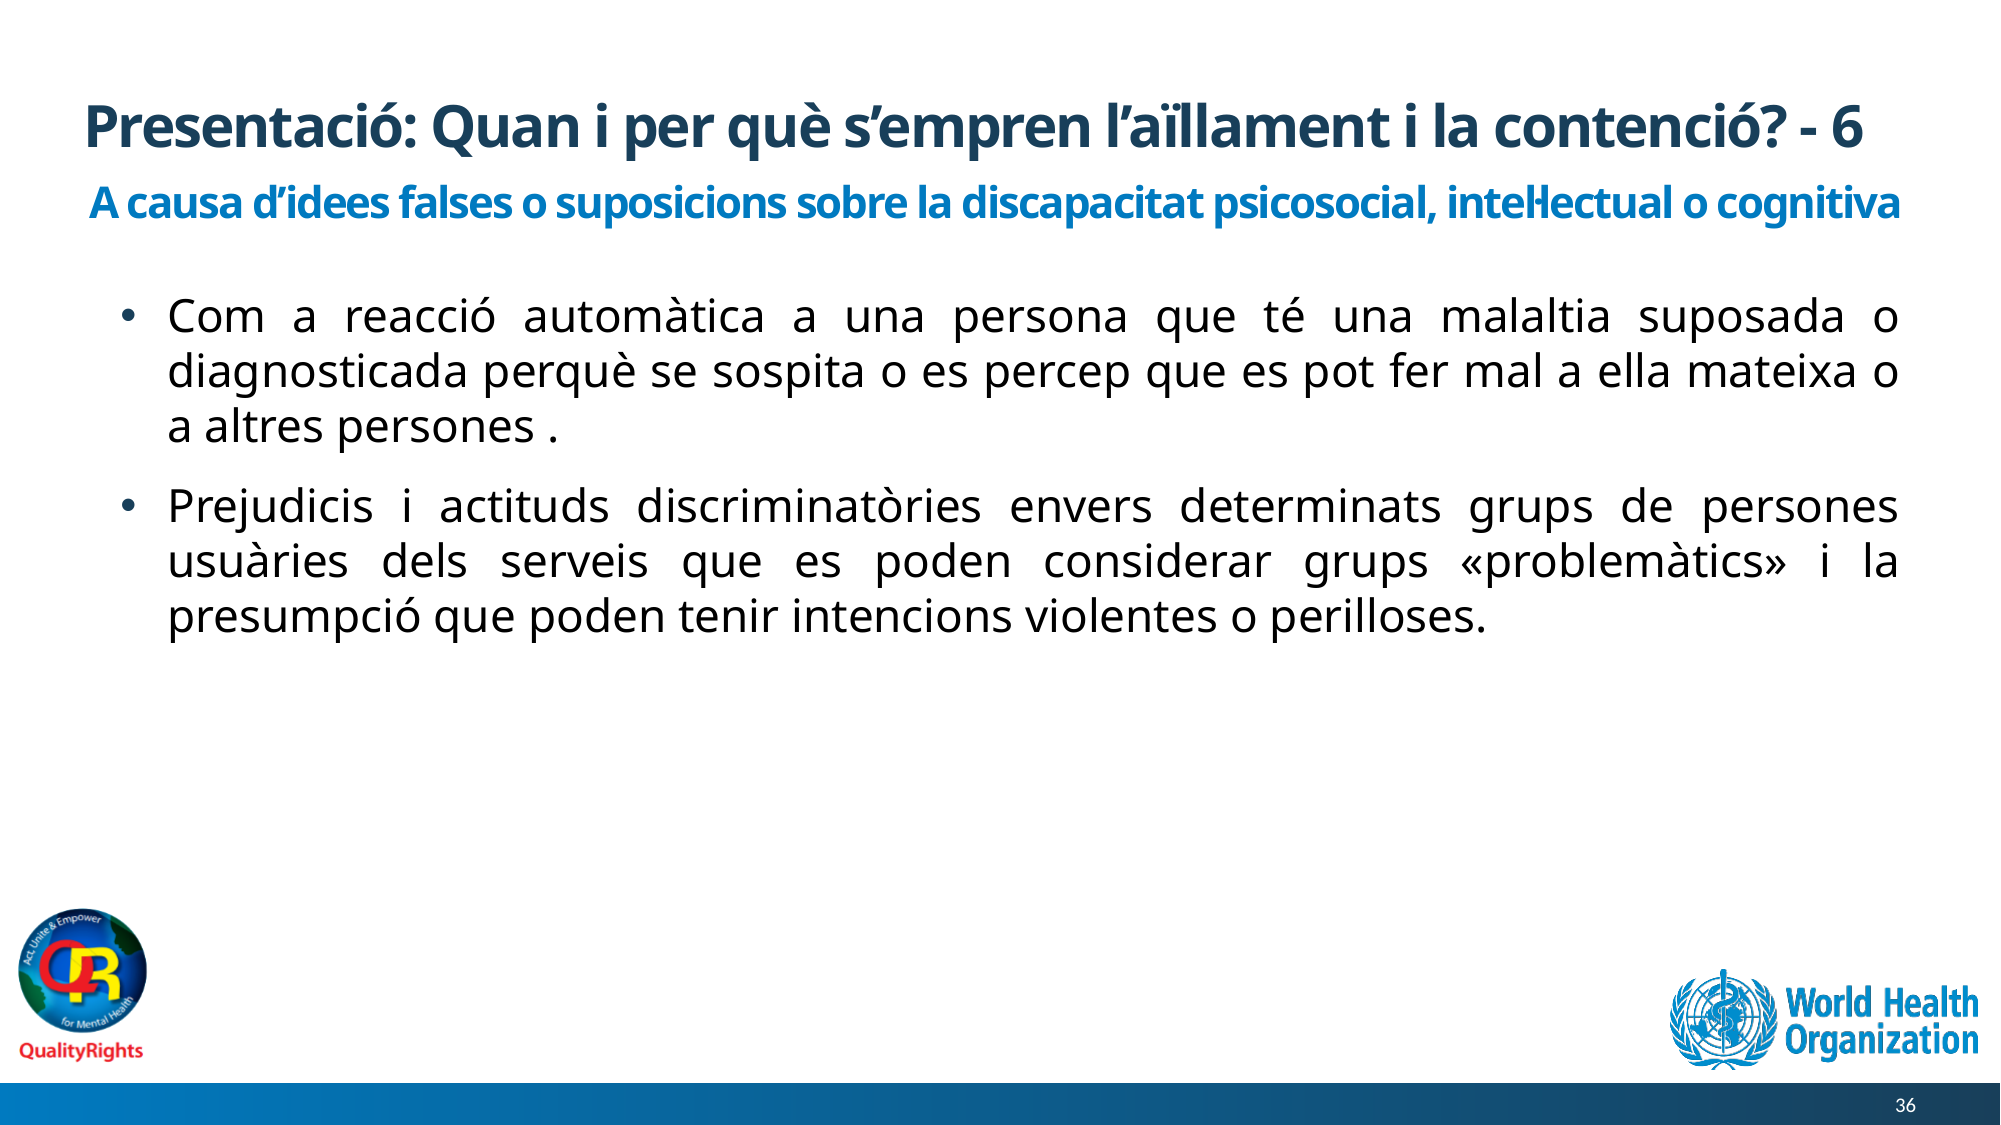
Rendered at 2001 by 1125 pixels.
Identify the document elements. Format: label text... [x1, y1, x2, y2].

picture [1958, 1000, 1962, 1012]
picture [1696, 994, 1708, 1025]
title Presentació: Quan i per què s’empren l’aïllament i la contenció? - 6 [68, 83, 1905, 157]
picture [1735, 1002, 1743, 1011]
picture [1860, 1000, 1865, 1012]
picture [0, 891, 162, 1080]
picture [1706, 1037, 1722, 1046]
picture [1691, 1030, 1700, 1041]
picture [1732, 969, 1978, 1070]
picture [1711, 995, 1721, 1005]
list A causa d’idees falses o suposicions sobre la discapacitat psicosocial, intel·lectual o cognitiva [89, 168, 1923, 228]
picture [1689, 992, 1700, 1025]
picture [1703, 1003, 1712, 1016]
picture [1682, 1004, 1749, 1060]
picture [1701, 987, 1710, 992]
picture [1738, 1022, 1743, 1031]
picture [1791, 987, 1798, 1005]
picture [1725, 1041, 1747, 1054]
picture [1741, 987, 1765, 1047]
picture [1890, 987, 1897, 999]
picture [1670, 1031, 1715, 1070]
picture [1716, 1064, 1731, 1070]
picture [1711, 1030, 1721, 1038]
picture [1804, 987, 1811, 1005]
picture [1670, 987, 1679, 1010]
picture [1701, 1042, 1722, 1054]
picture [1703, 1018, 1711, 1030]
picture [1685, 987, 1697, 1003]
list Com a reacció automàtica a una persona que té una malaltia suposada o diagnosticada perquè se sospita o es percep que es pot fer mal a ella mateixa o a altres persones . Prejudicis i actituds discriminatòries envers determinats grups de persones usuàries dels serveis que es poden considerar grups «problemàtics» i la presumpció que poden tenir intencions violentes o perilloses. [105, 279, 1917, 987]
